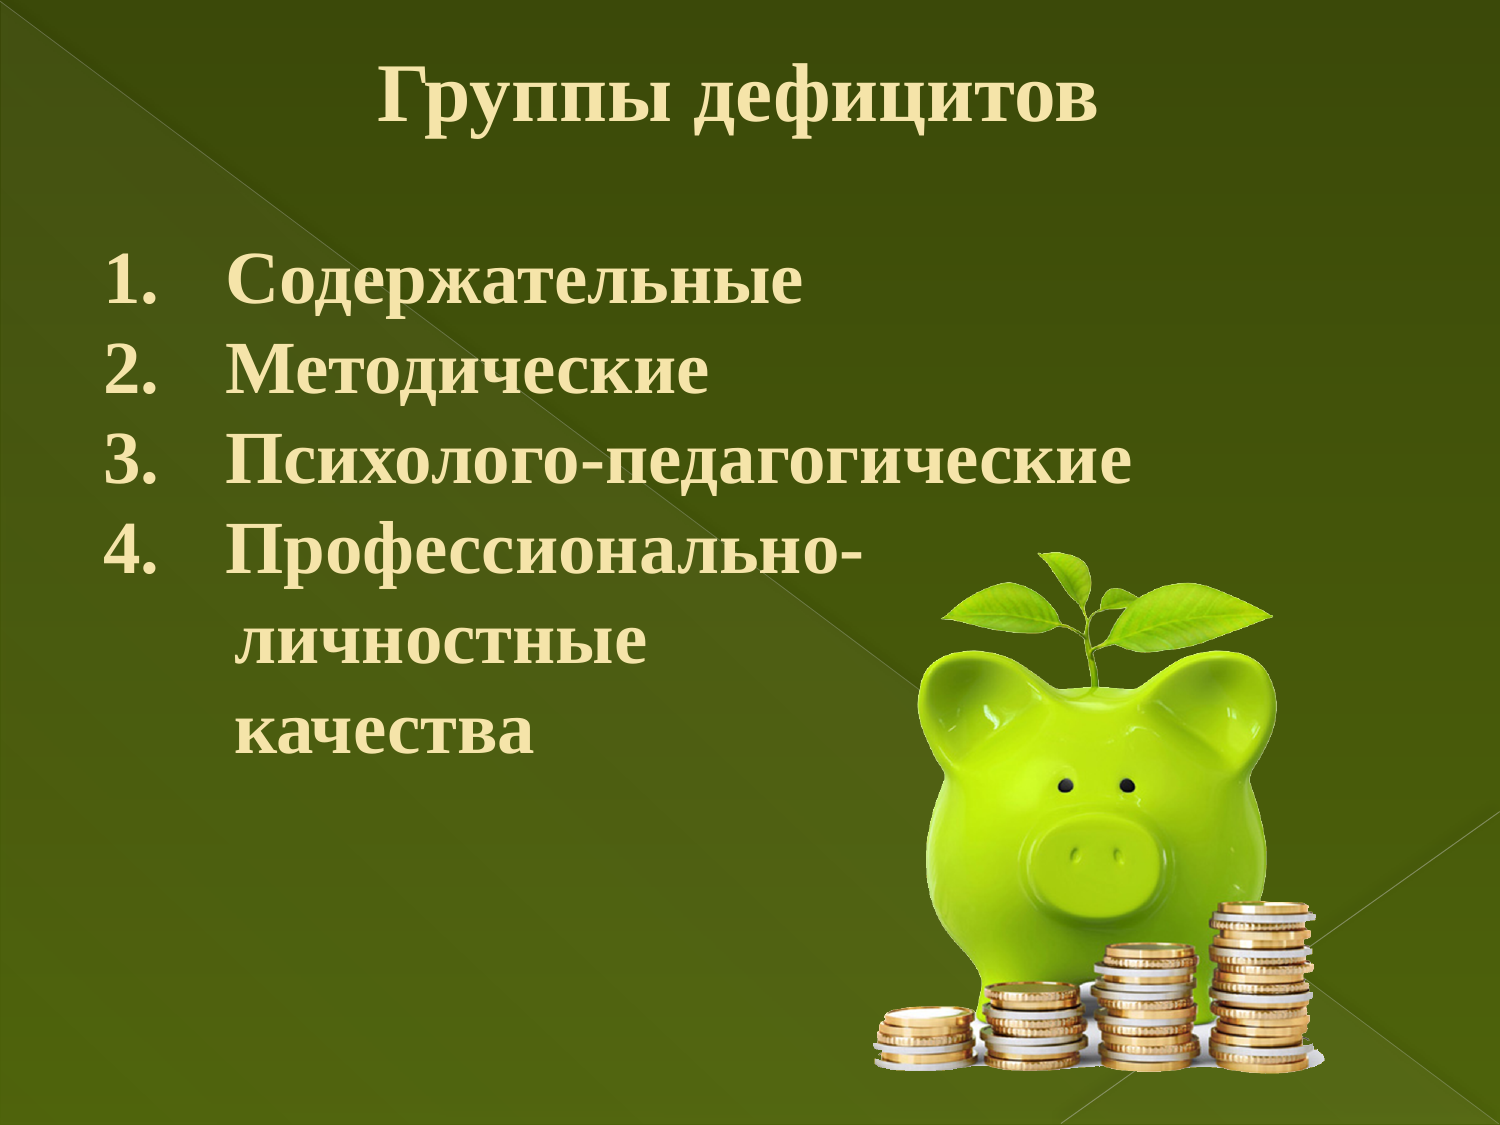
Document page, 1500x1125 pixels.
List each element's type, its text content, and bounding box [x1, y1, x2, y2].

picture [647, 526, 1500, 1092]
text_box Группы дефицитов Содержательные Методические Психолого-педагогические Профессионально- личностные качества [88, 30, 1388, 776]
